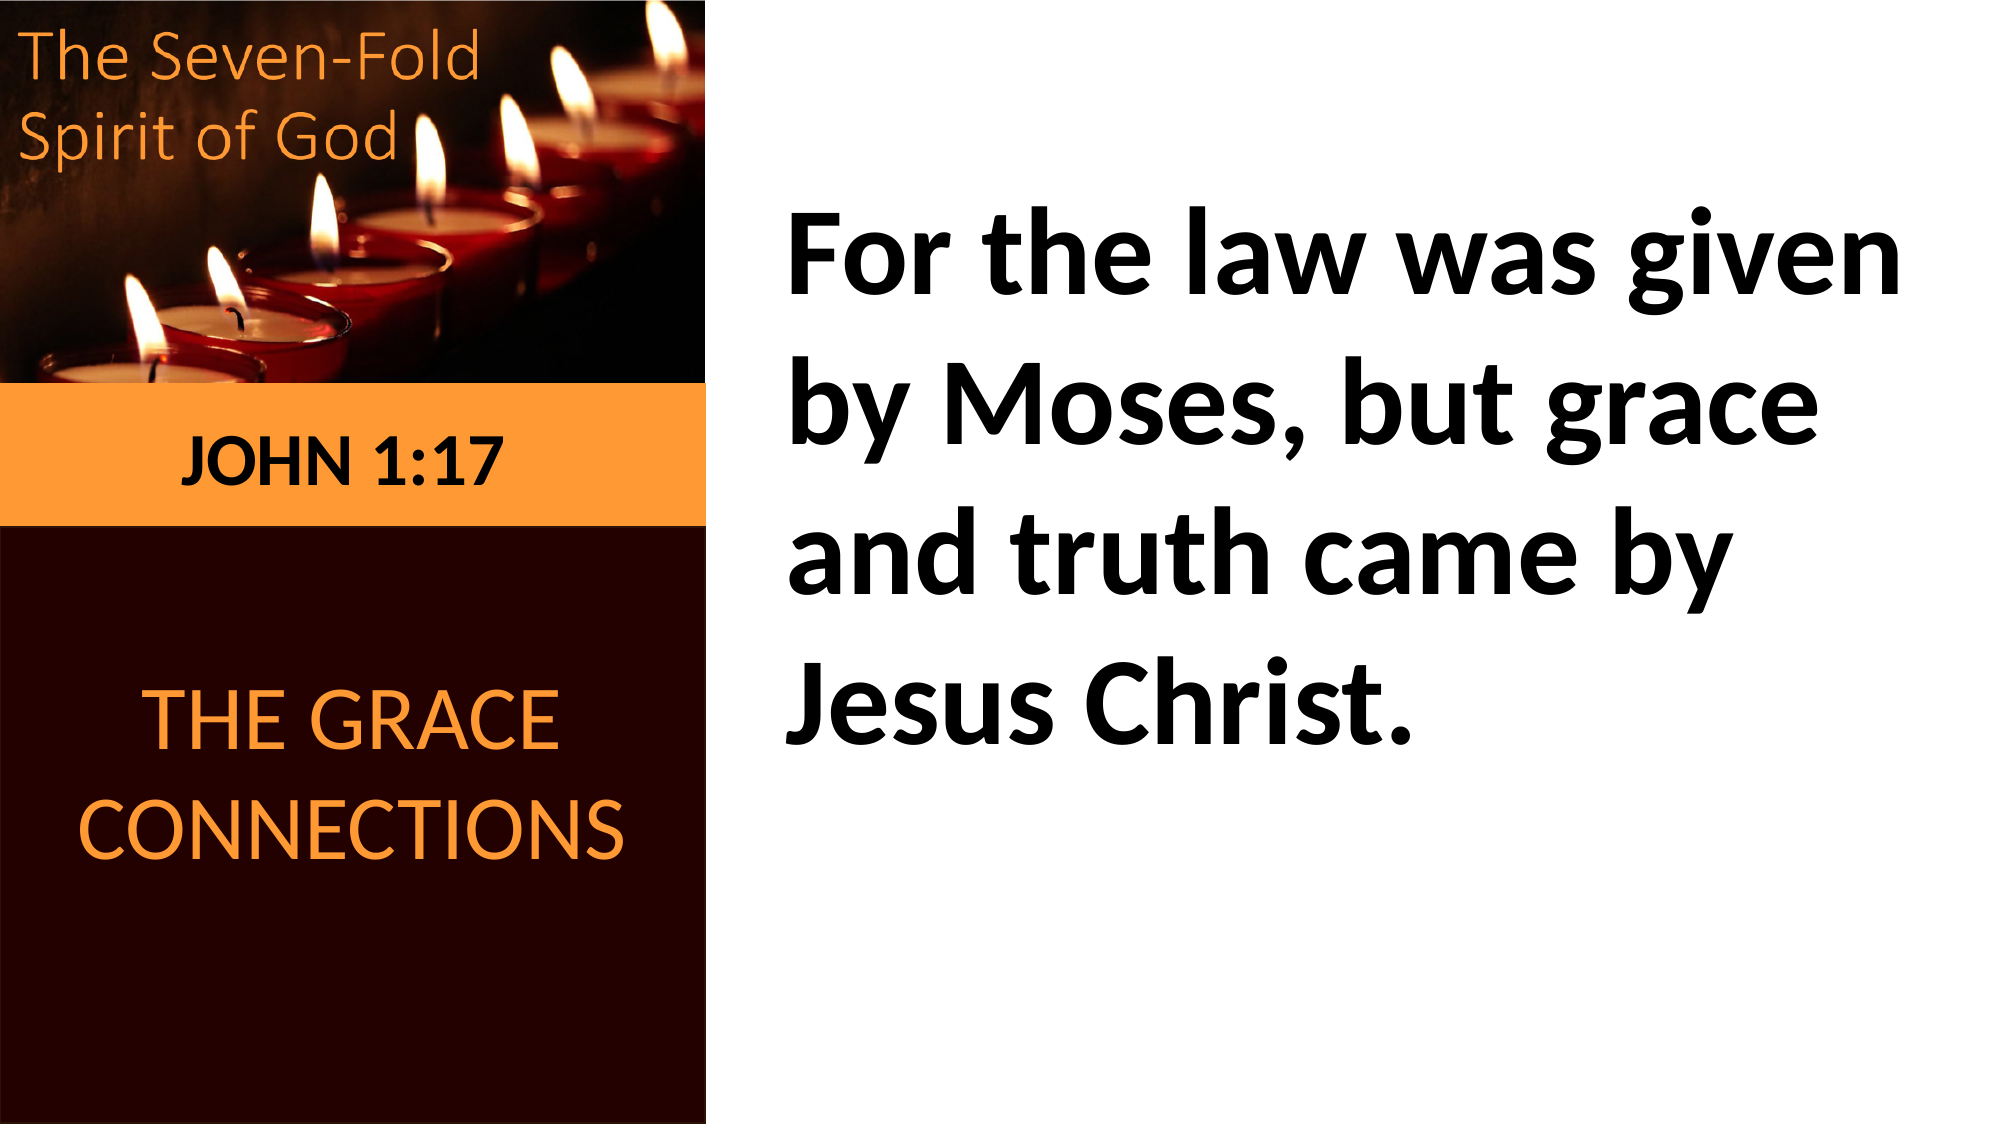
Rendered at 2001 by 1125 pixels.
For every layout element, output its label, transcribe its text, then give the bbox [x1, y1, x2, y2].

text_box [0, 527, 705, 1123]
text_box For the law was given by Moses, but grace and truth came by Jesus Christ. [771, 162, 1972, 778]
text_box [0, 383, 705, 527]
picture [0, 0, 705, 383]
